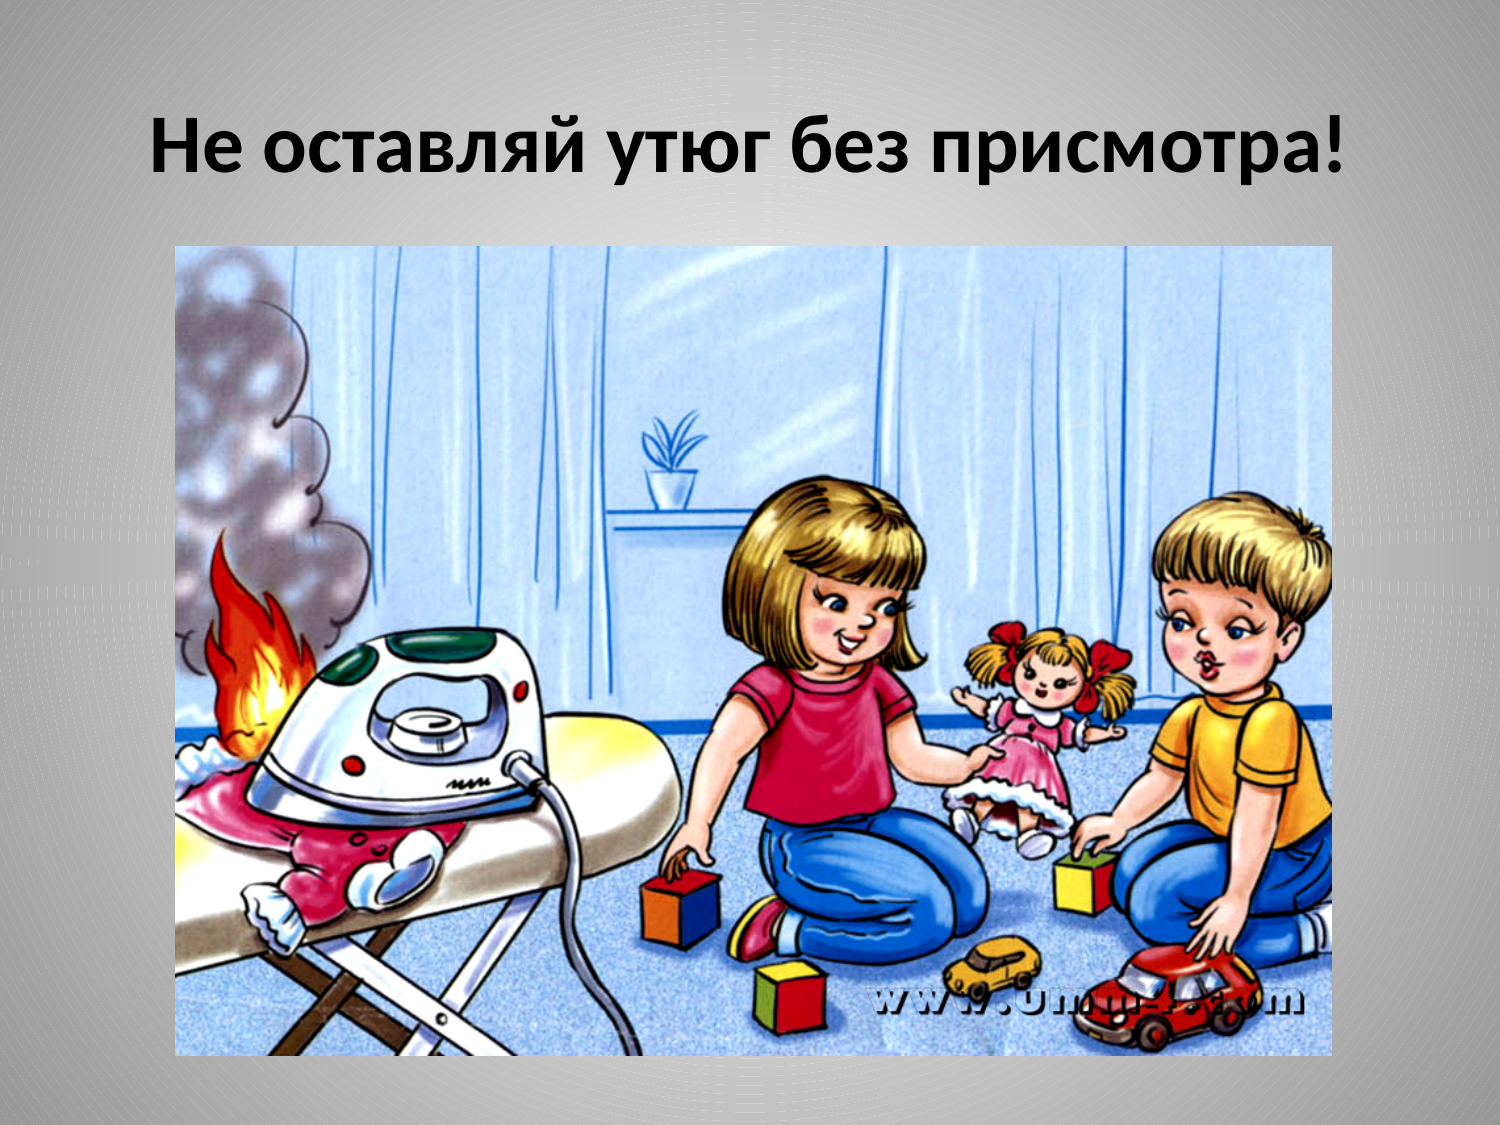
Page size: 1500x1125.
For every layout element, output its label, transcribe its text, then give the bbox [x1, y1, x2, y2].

title Не оставляй утюг без присмотра! [75, 45, 1425, 233]
picture [175, 245, 1333, 1056]
